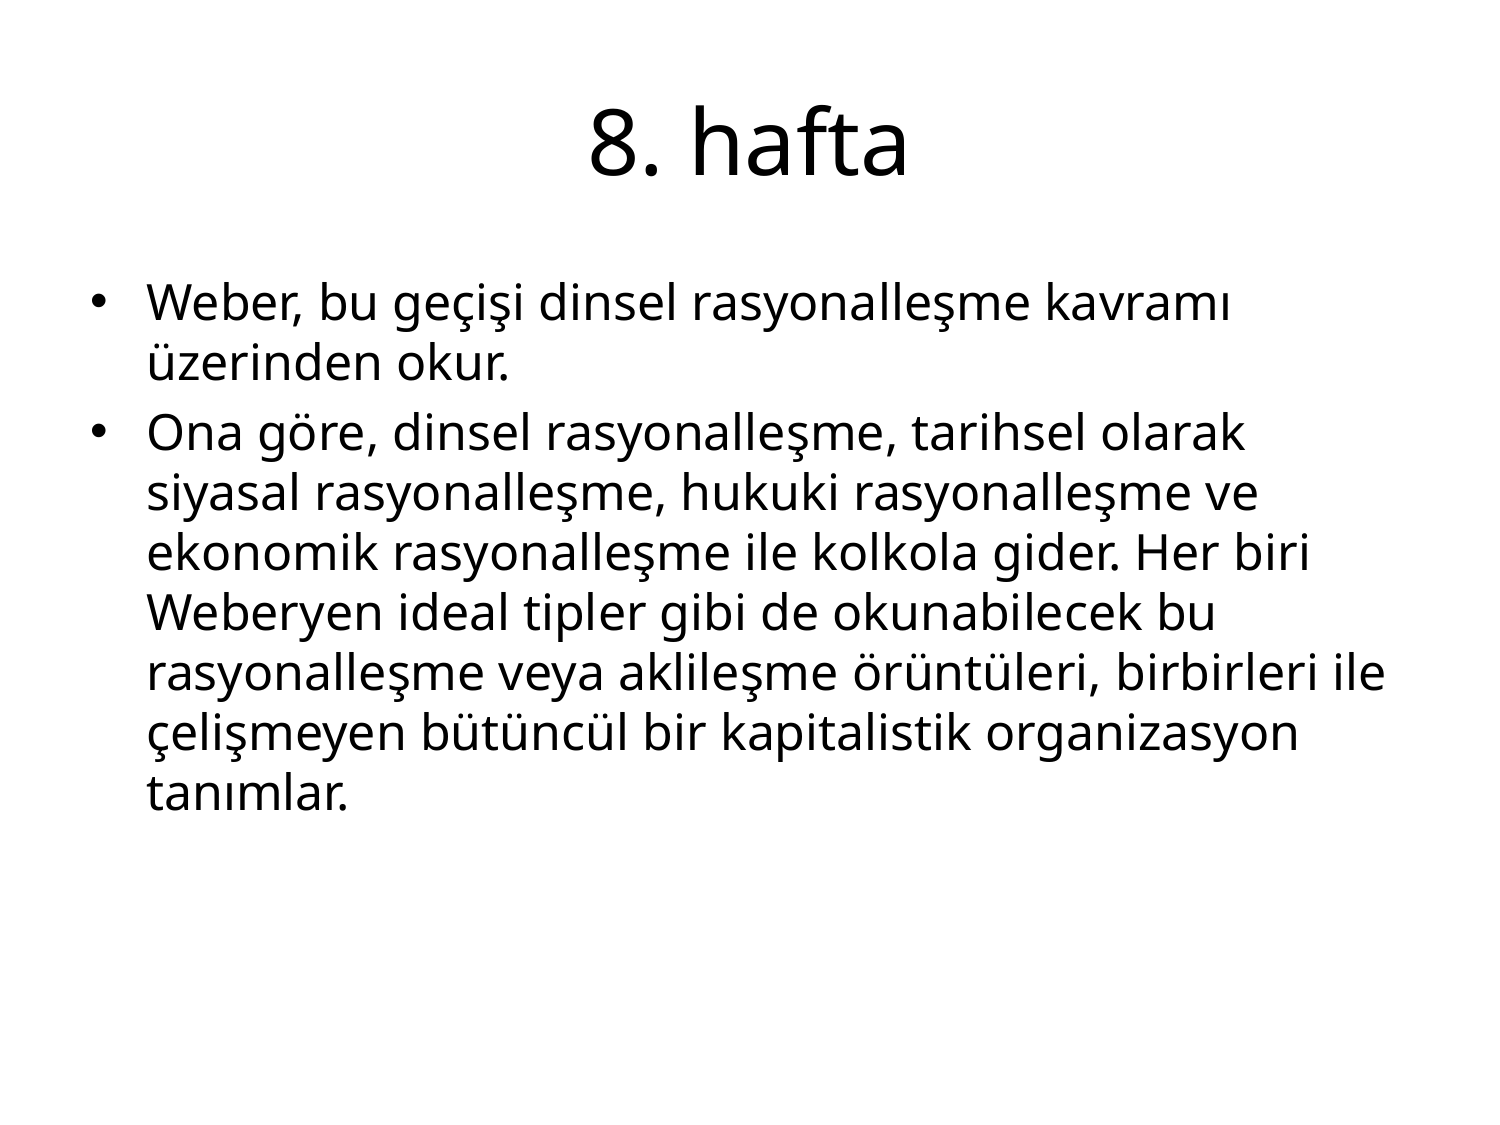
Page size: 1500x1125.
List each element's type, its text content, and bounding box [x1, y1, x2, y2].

title 8. hafta [75, 45, 1425, 233]
list Weber, bu geçişi dinsel rasyonalleşme kavramı üzerinden okur. Ona göre, dinsel rasyonalleşme, tarihsel olarak siyasal rasyonalleşme, hukuki rasyonalleşme ve ekonomik rasyonalleşme ile kolkola gider. Her biri Weberyen ideal tipler gibi de okunabilecek bu rasyonalleşme veya aklileşme örüntüleri, birbirleri ile çelişmeyen bütüncül bir kapitalistik organizasyon tanımlar. [75, 262, 1425, 1005]
